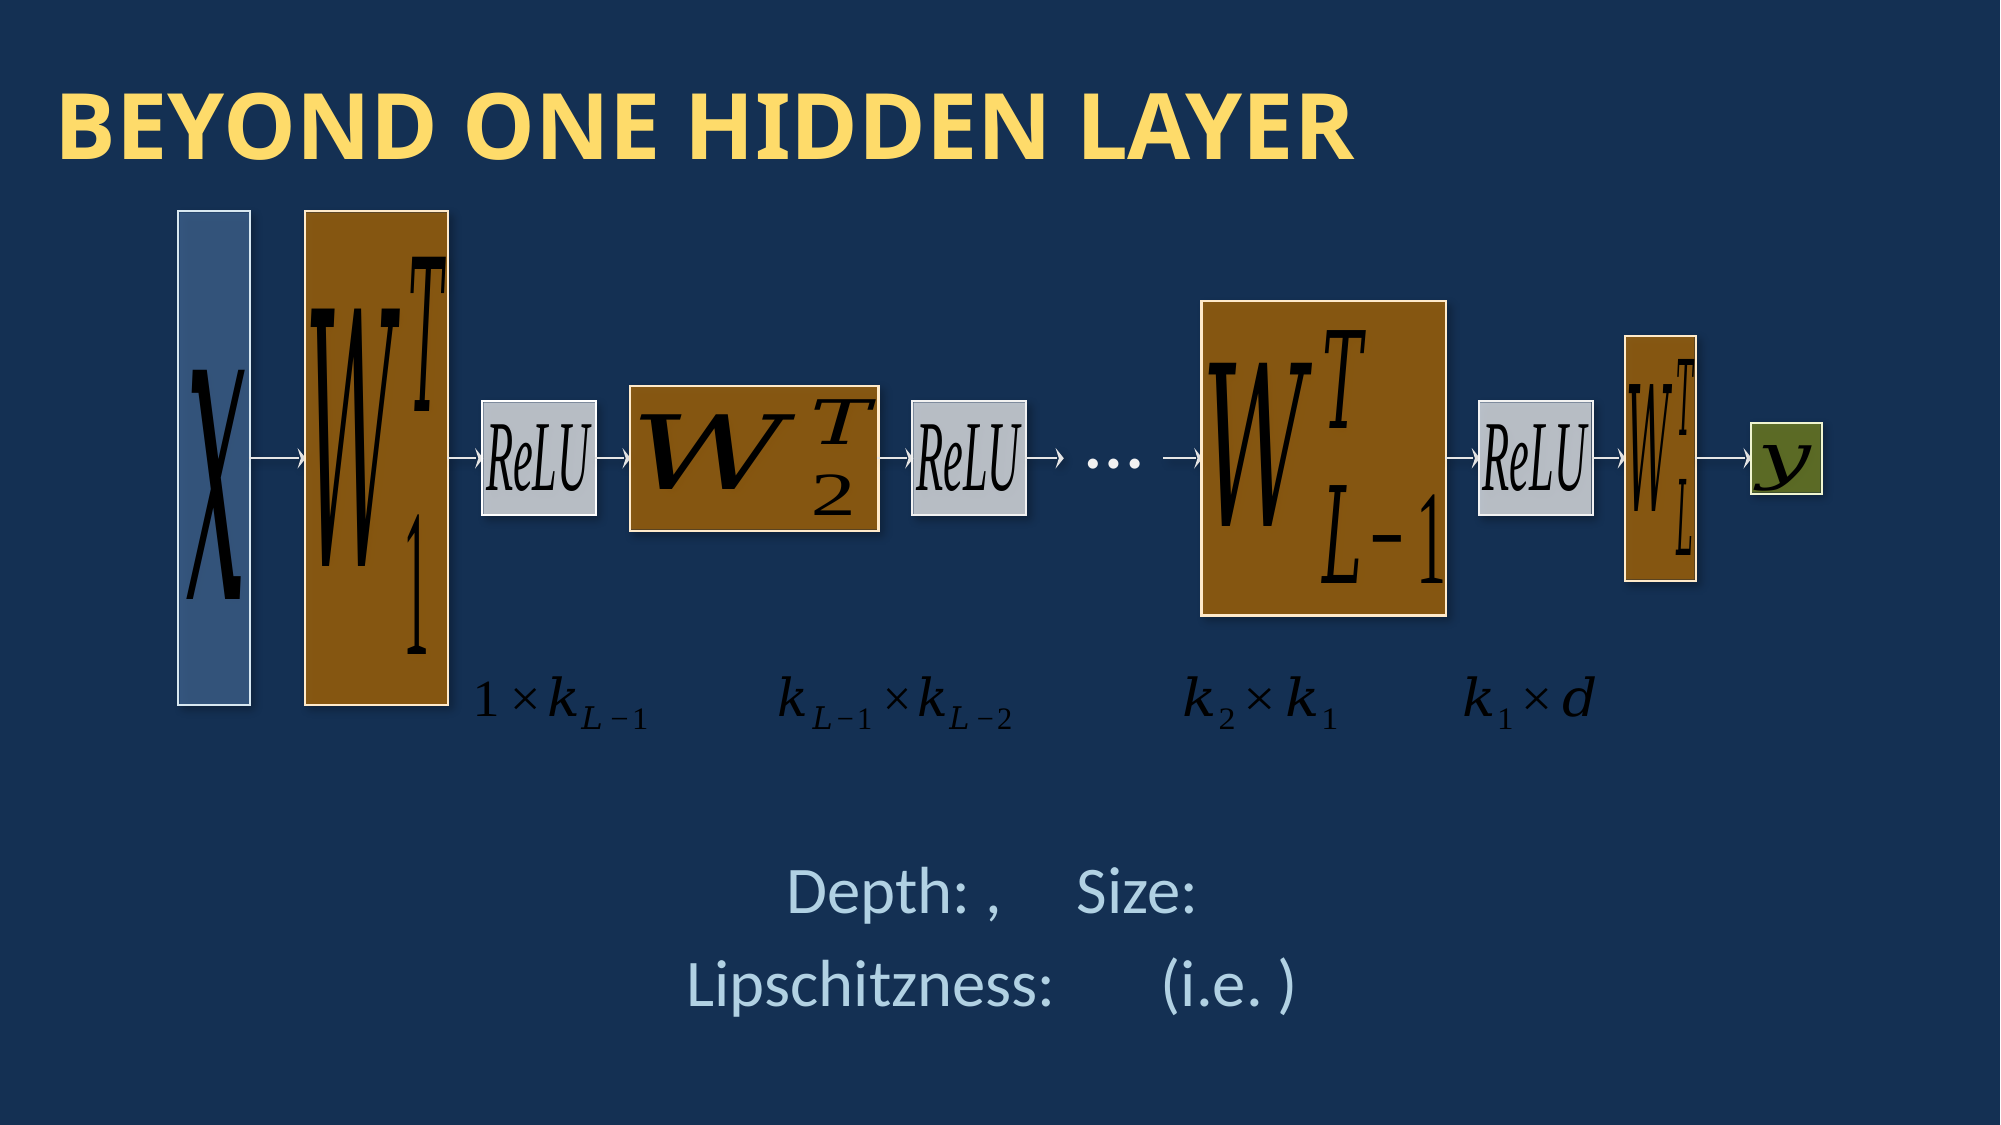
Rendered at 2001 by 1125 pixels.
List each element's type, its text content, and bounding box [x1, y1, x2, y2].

title BEYOND ONE HIDDEN LAYER [39, 46, 1960, 213]
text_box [179, 212, 1821, 705]
